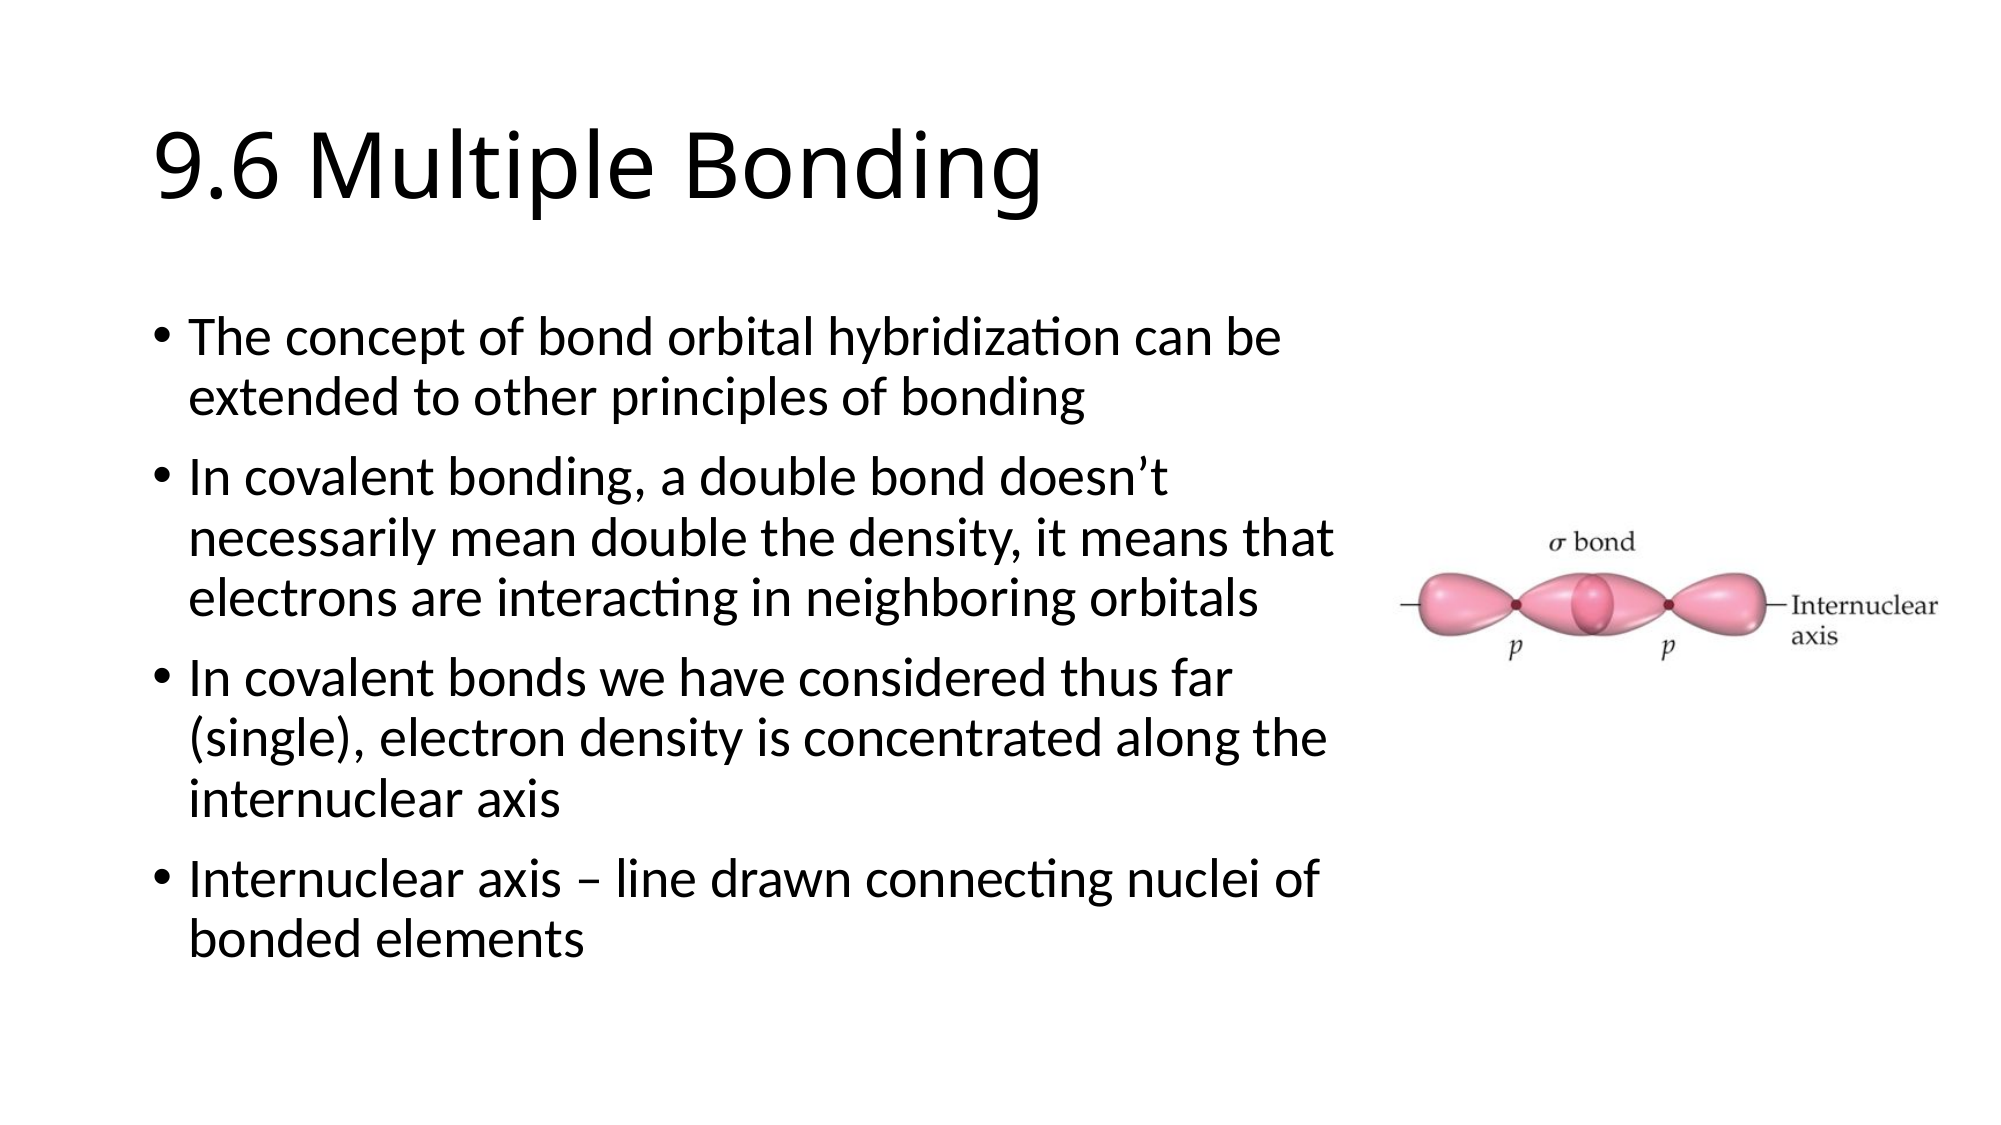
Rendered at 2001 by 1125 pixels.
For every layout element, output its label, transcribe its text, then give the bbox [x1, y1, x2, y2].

picture [1356, 483, 1984, 715]
list The concept of bond orbital hybridization can be extended to other principles of bonding In covalent bonding, a double bond doesn’t necessarily mean double the density, it means that electrons are interacting in neighboring orbitals In covalent bonds we have considered thus far (single), electron density is concentrated along the internuclear axis Internuclear axis – line drawn connecting nuclei of bonded elements [137, 299, 1357, 1014]
title 9.6 Multiple Bonding [137, 59, 1863, 278]
